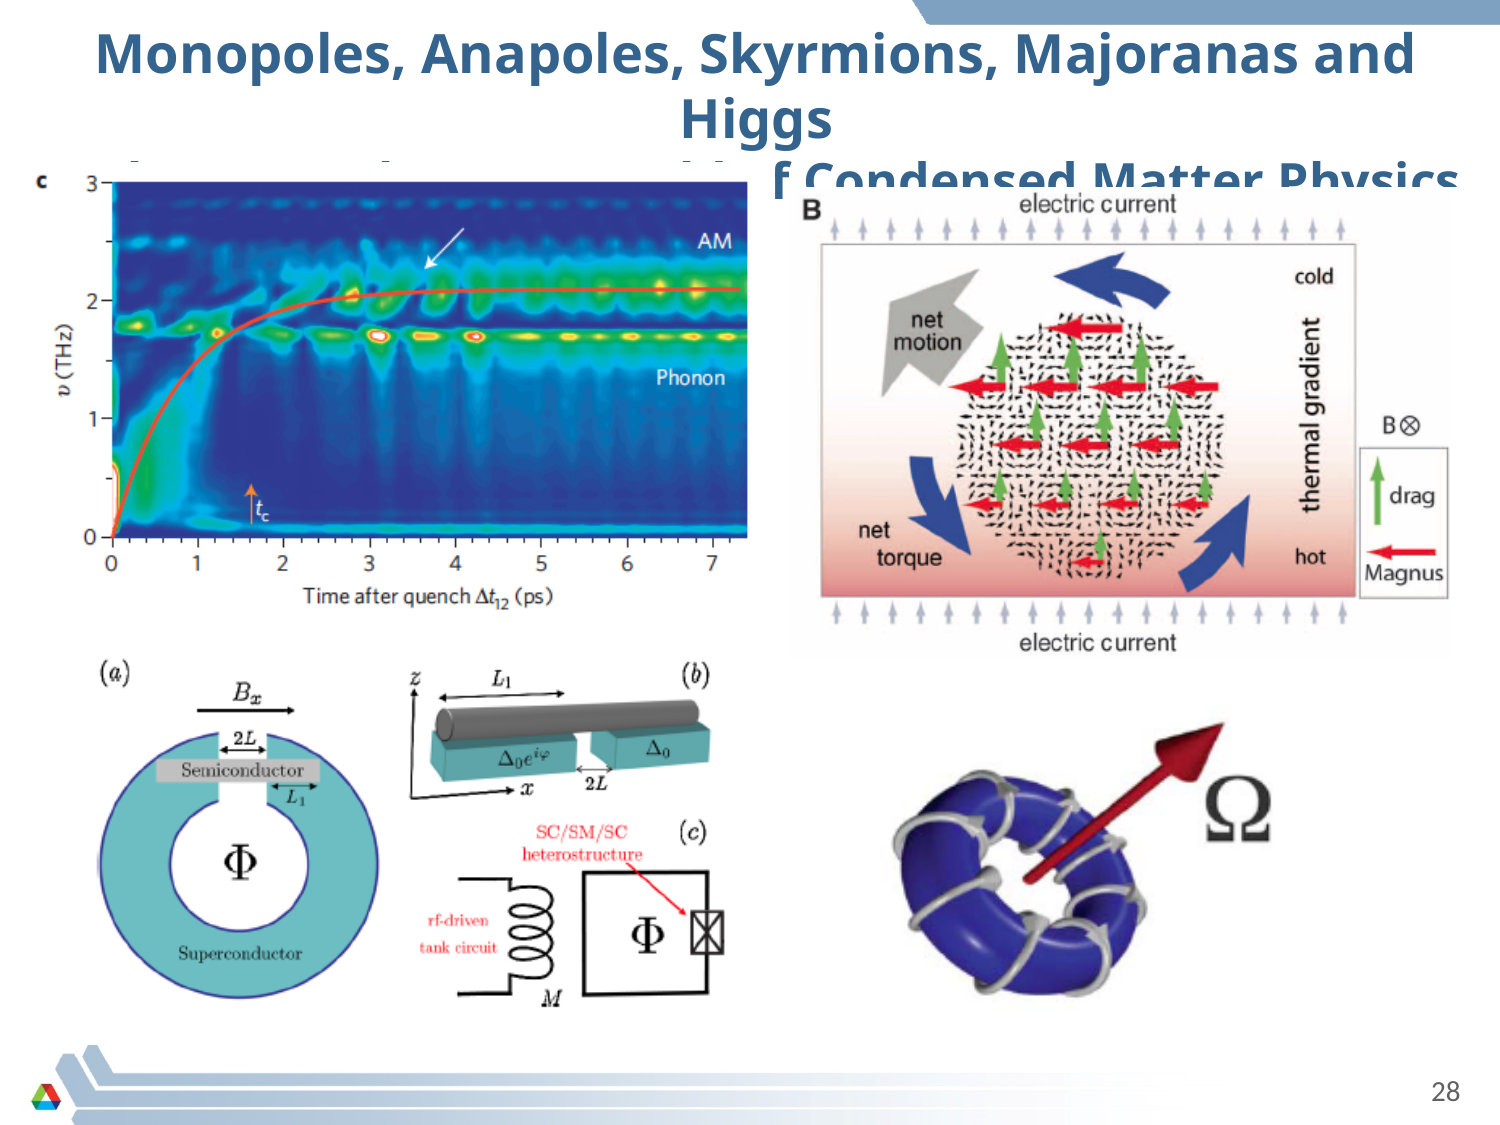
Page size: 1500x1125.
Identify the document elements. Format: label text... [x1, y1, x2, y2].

picture [787, 187, 1463, 668]
slide_number 28 [1412, 1064, 1476, 1125]
text_box Monopoles, Anapoles, Skyrmions, Majoranas and Higgs Welcome to the New World of Condensed Matter Physics [24, 12, 1488, 218]
picture [68, 638, 744, 1026]
picture [0, 0, 1500, 26]
picture [24, 162, 776, 616]
picture [874, 687, 1290, 1026]
picture [0, 1037, 1500, 1125]
